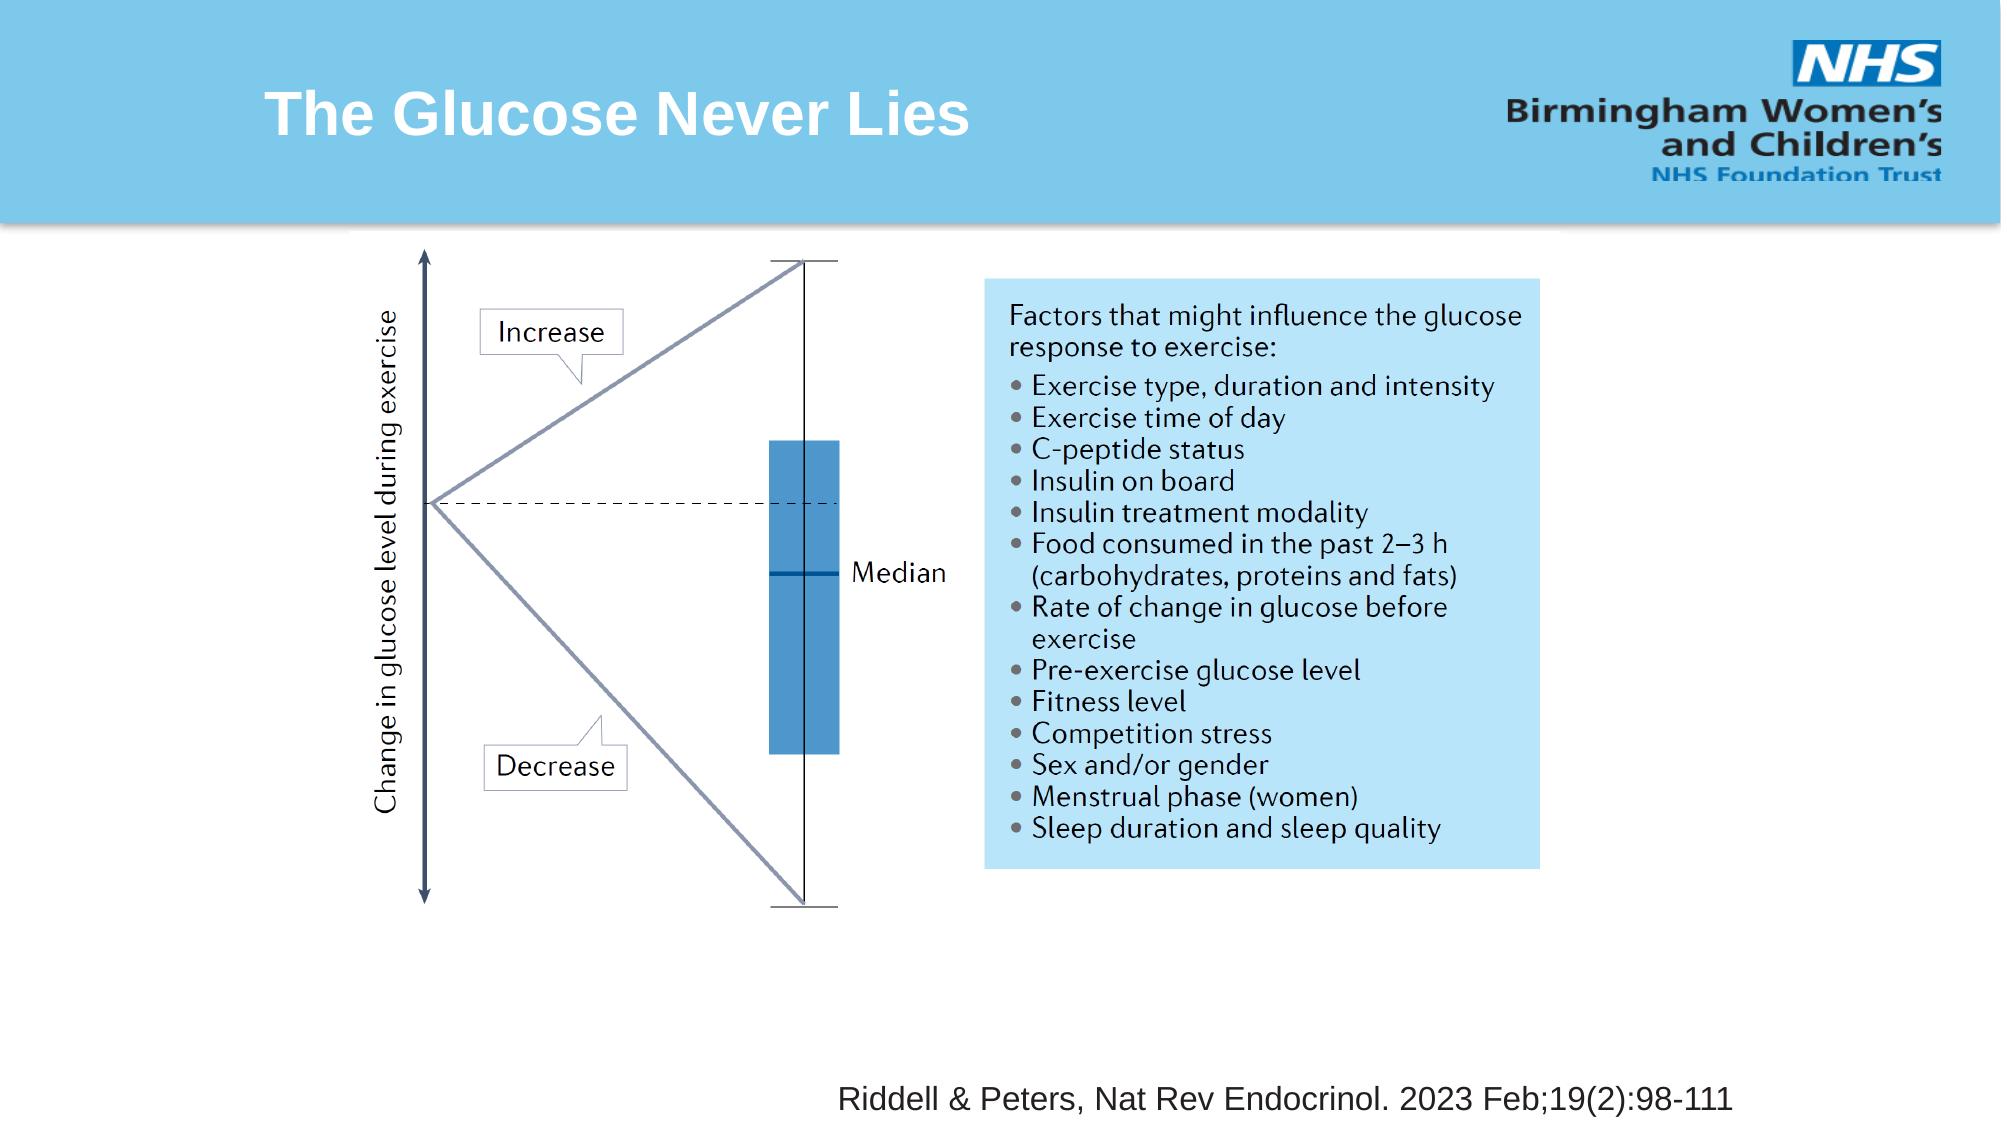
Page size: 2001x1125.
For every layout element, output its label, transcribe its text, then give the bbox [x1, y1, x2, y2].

text_box Riddell & Peters, Nat Rev Endocrinol. 2023 Feb;19(2):98-111 [822, 1070, 1769, 1125]
picture [350, 231, 1561, 934]
title The Glucose Never Lies [249, 29, 1343, 193]
